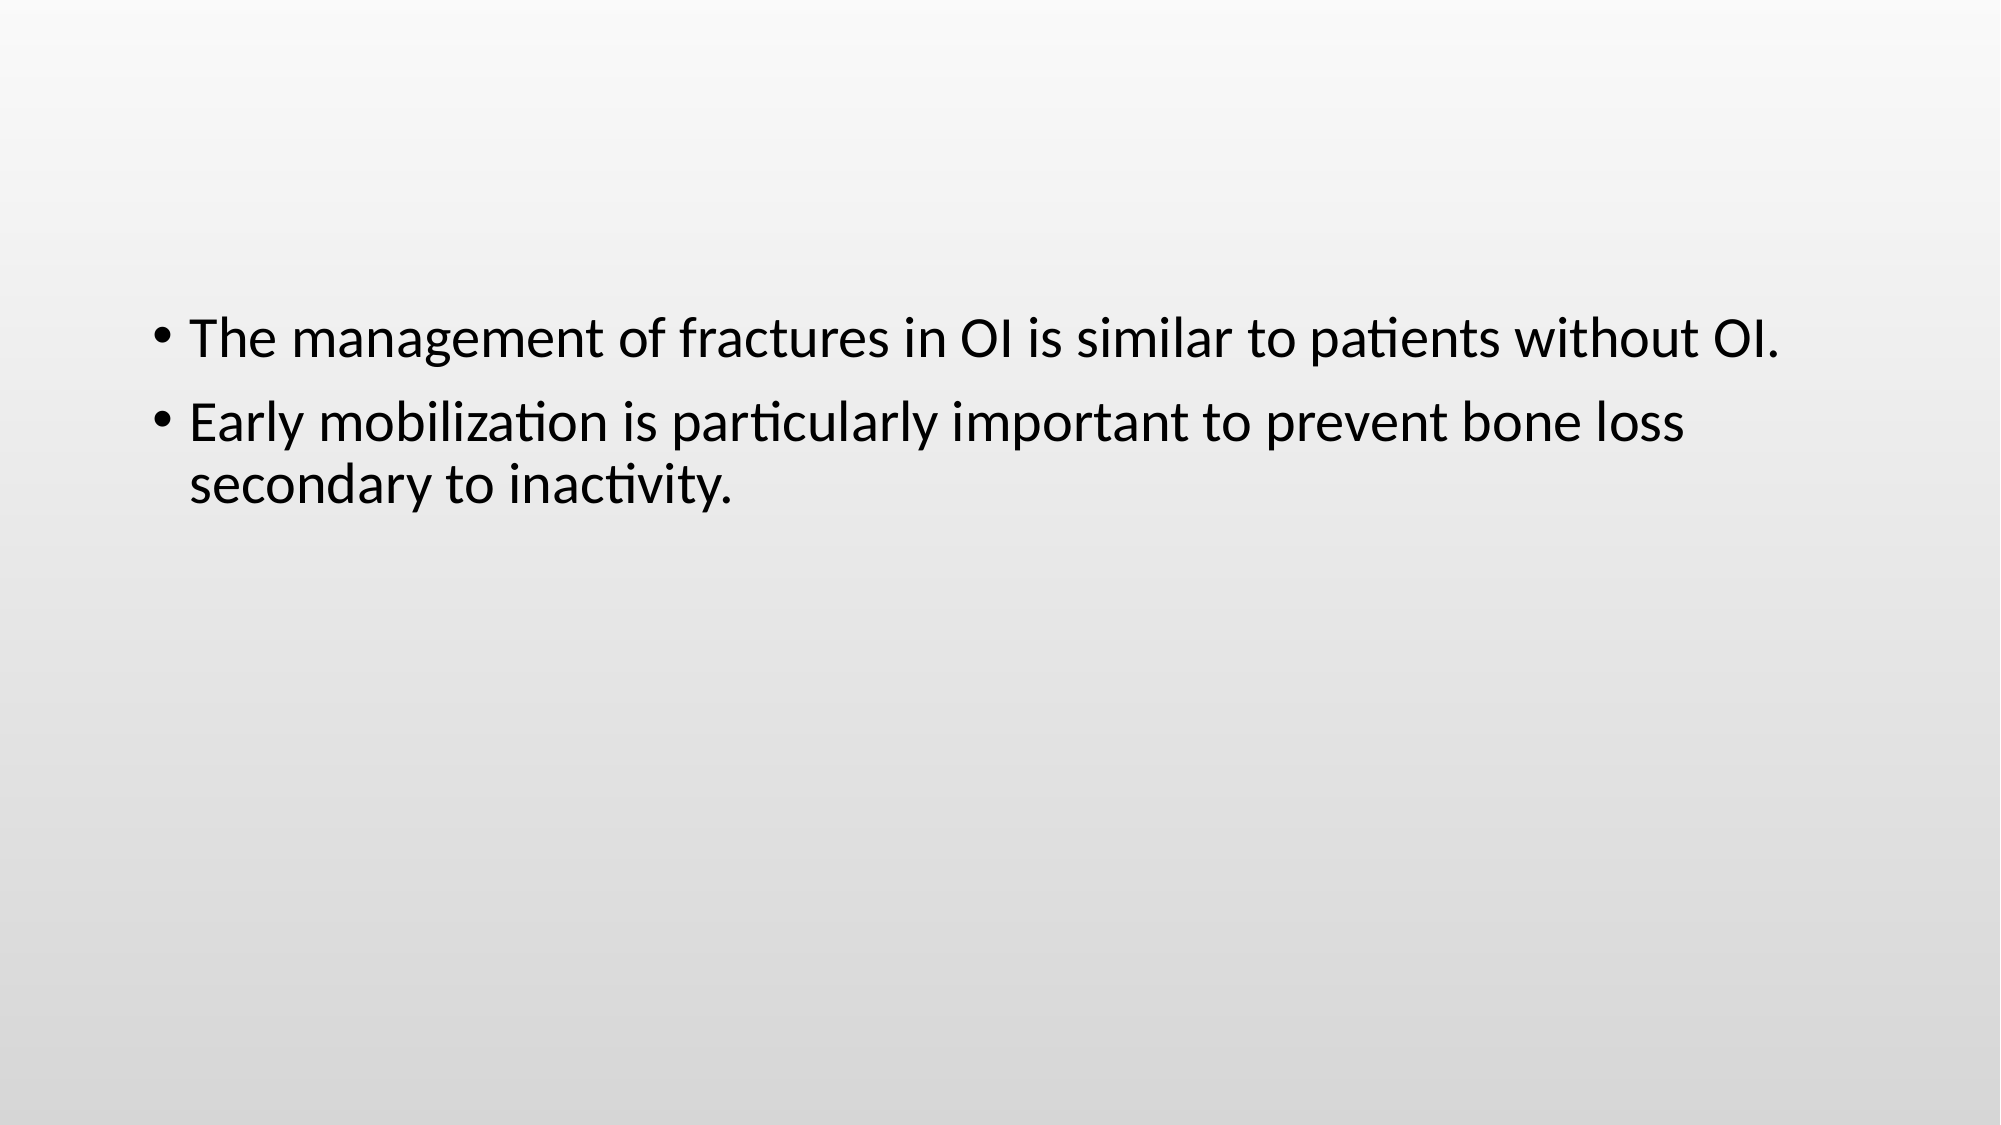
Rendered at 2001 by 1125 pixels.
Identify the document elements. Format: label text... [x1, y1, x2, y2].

list The management of fractures in OI is similar to patients without OI. Early mobilization is particularly important to prevent bone loss secondary to inactivity. [137, 299, 1863, 1014]
